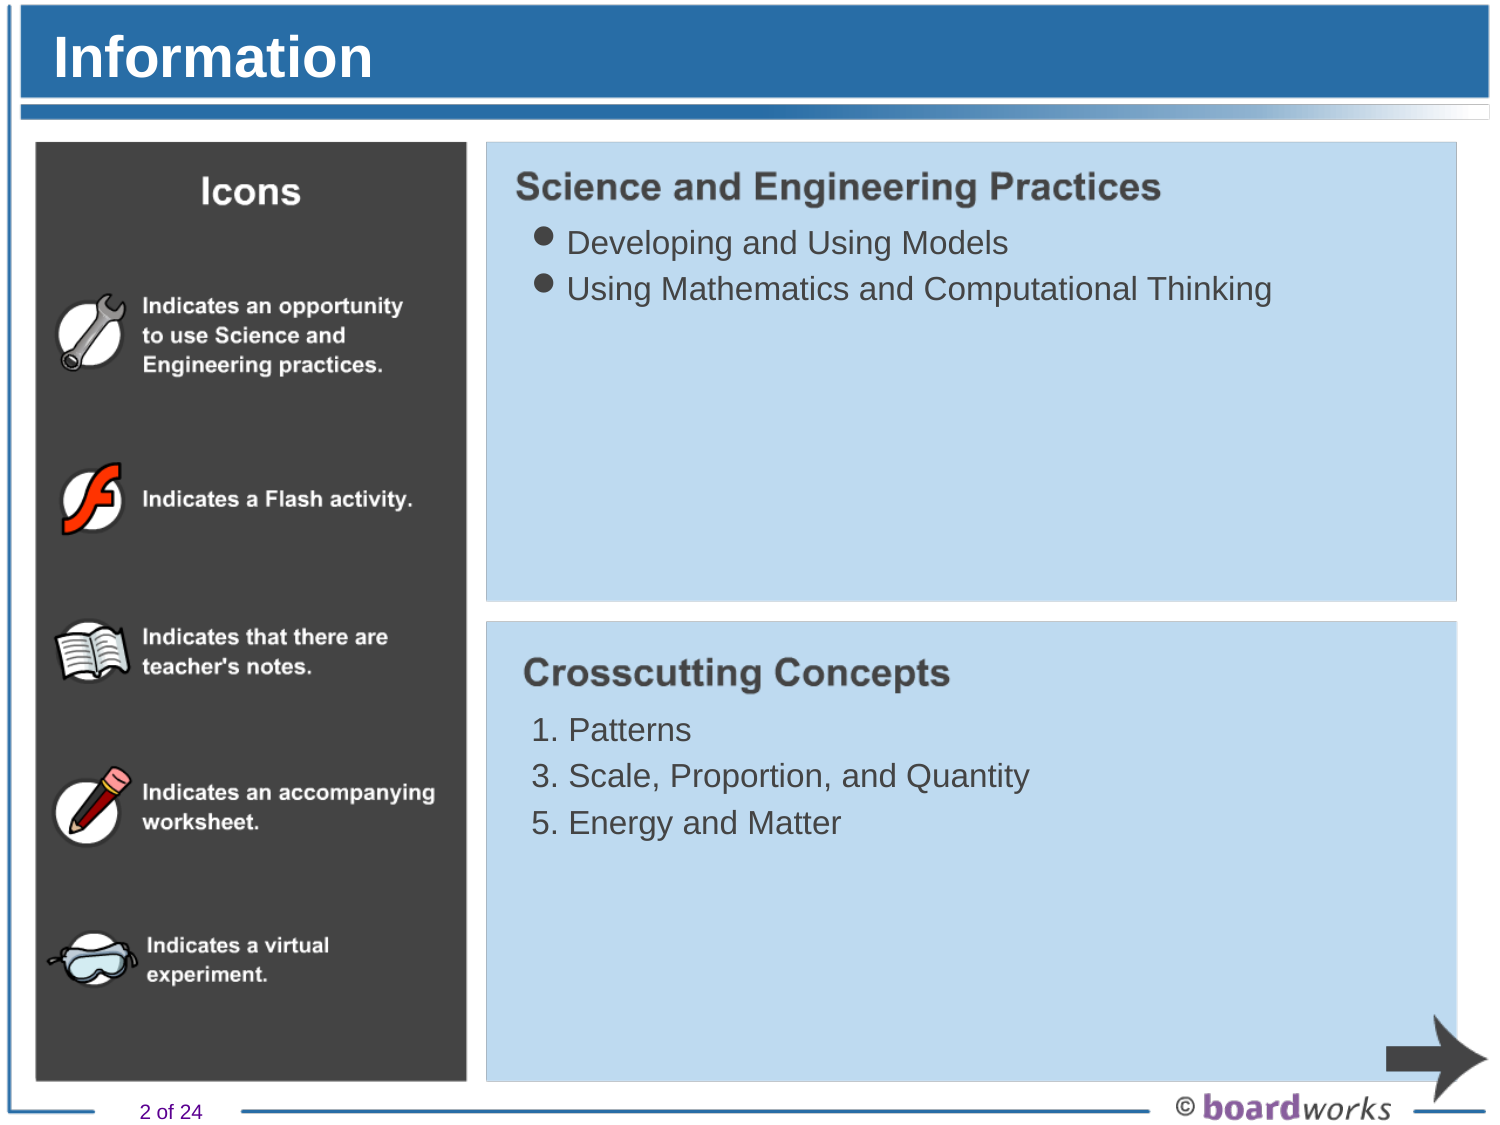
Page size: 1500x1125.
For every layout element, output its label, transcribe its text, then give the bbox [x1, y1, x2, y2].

title Information [38, 8, 1308, 100]
list Developing and Using Models Using Mathematics and Computational Thinking [516, 213, 1454, 604]
list 1. Patterns 3. Scale, Proportion, and Quantity 5. Energy and Matter [516, 700, 1454, 1088]
picture [0, 0, 1500, 1125]
